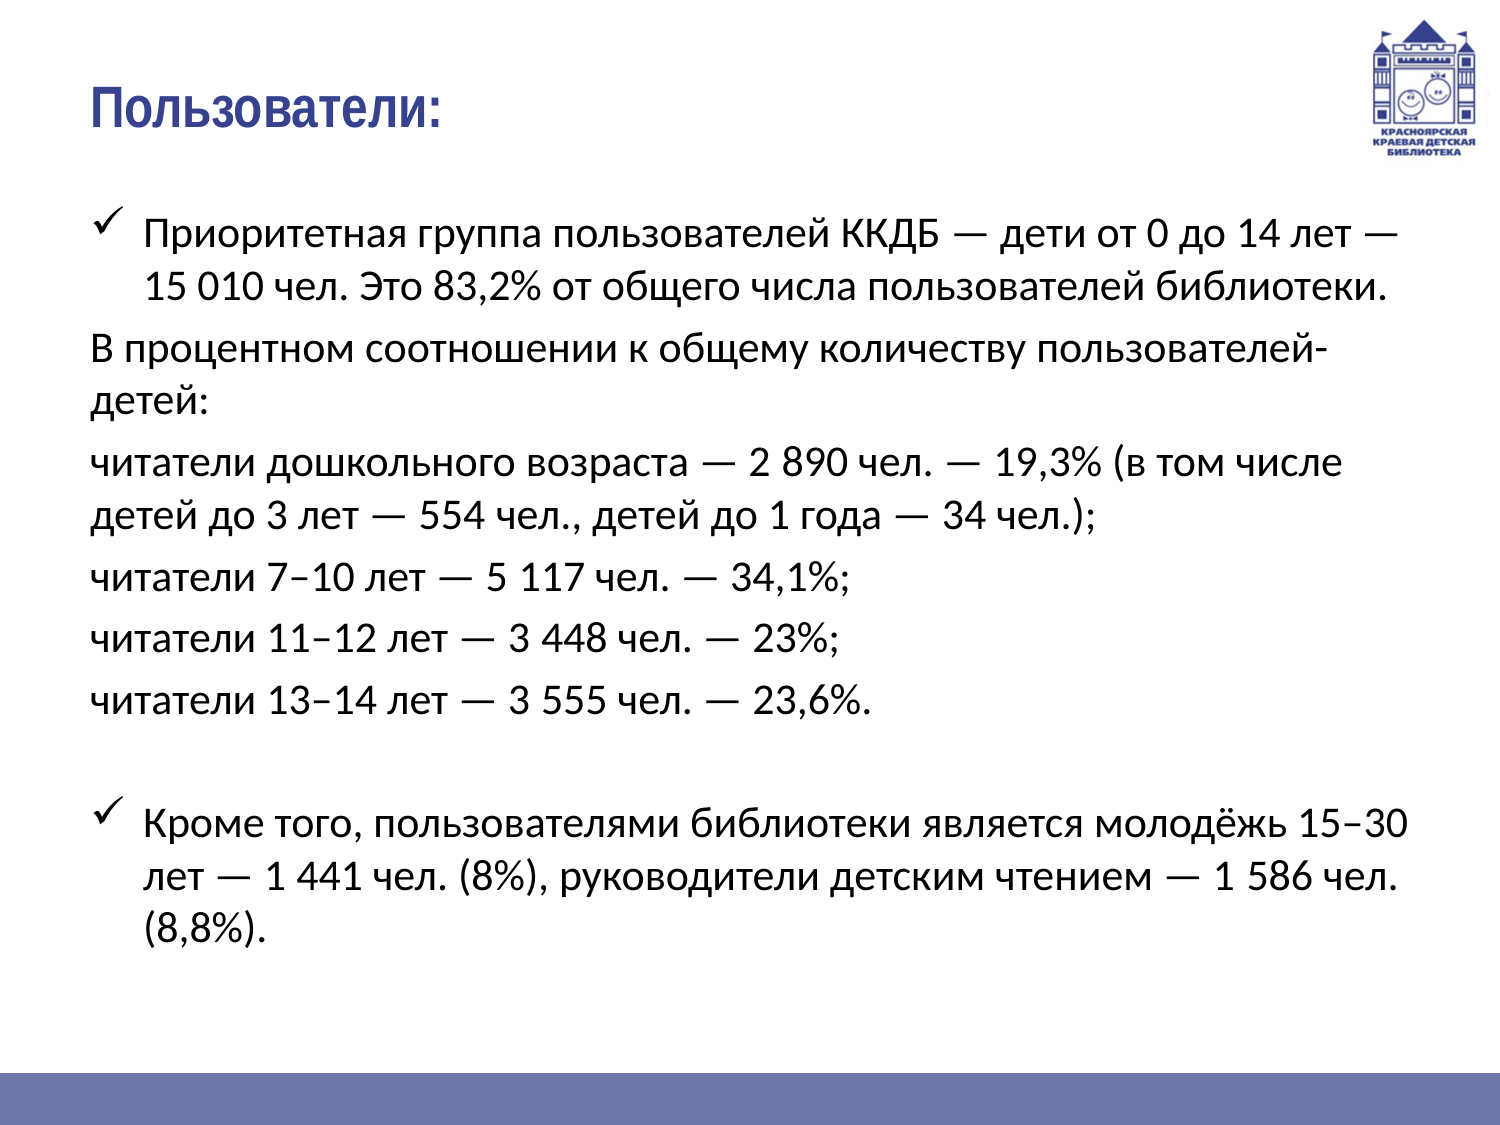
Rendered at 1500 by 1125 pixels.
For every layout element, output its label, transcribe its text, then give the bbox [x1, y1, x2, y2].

picture [1360, 0, 1490, 172]
title Пользователи: [75, 45, 1176, 196]
list Приоритетная группа пользователей ККДБ — дети от 0 до 14 лет — 15 010 чел. Это 83,2% от общего числа пользователей библиотеки. В процентном соотношении к общему количеству пользователей-детей: читатели дошкольного возраста — 2 890 чел. — 19,3% (в том числе детей до 3 лет — 554 чел., детей до 1 года — 34 чел.); читатели 7–10 лет — 5 117 чел. — 34,1%; читатели 11–12 лет — 3 448 чел. — 23%; читатели 13–14 лет — 3 555 чел. — 23,6%. Кроме того, пользователями библиотеки является молодёжь 15–30 лет — 1 441 чел. (8%), руководители детским чтением — 1 586 чел. (8,8%). [75, 196, 1425, 1005]
picture [0, 1073, 1500, 1125]
